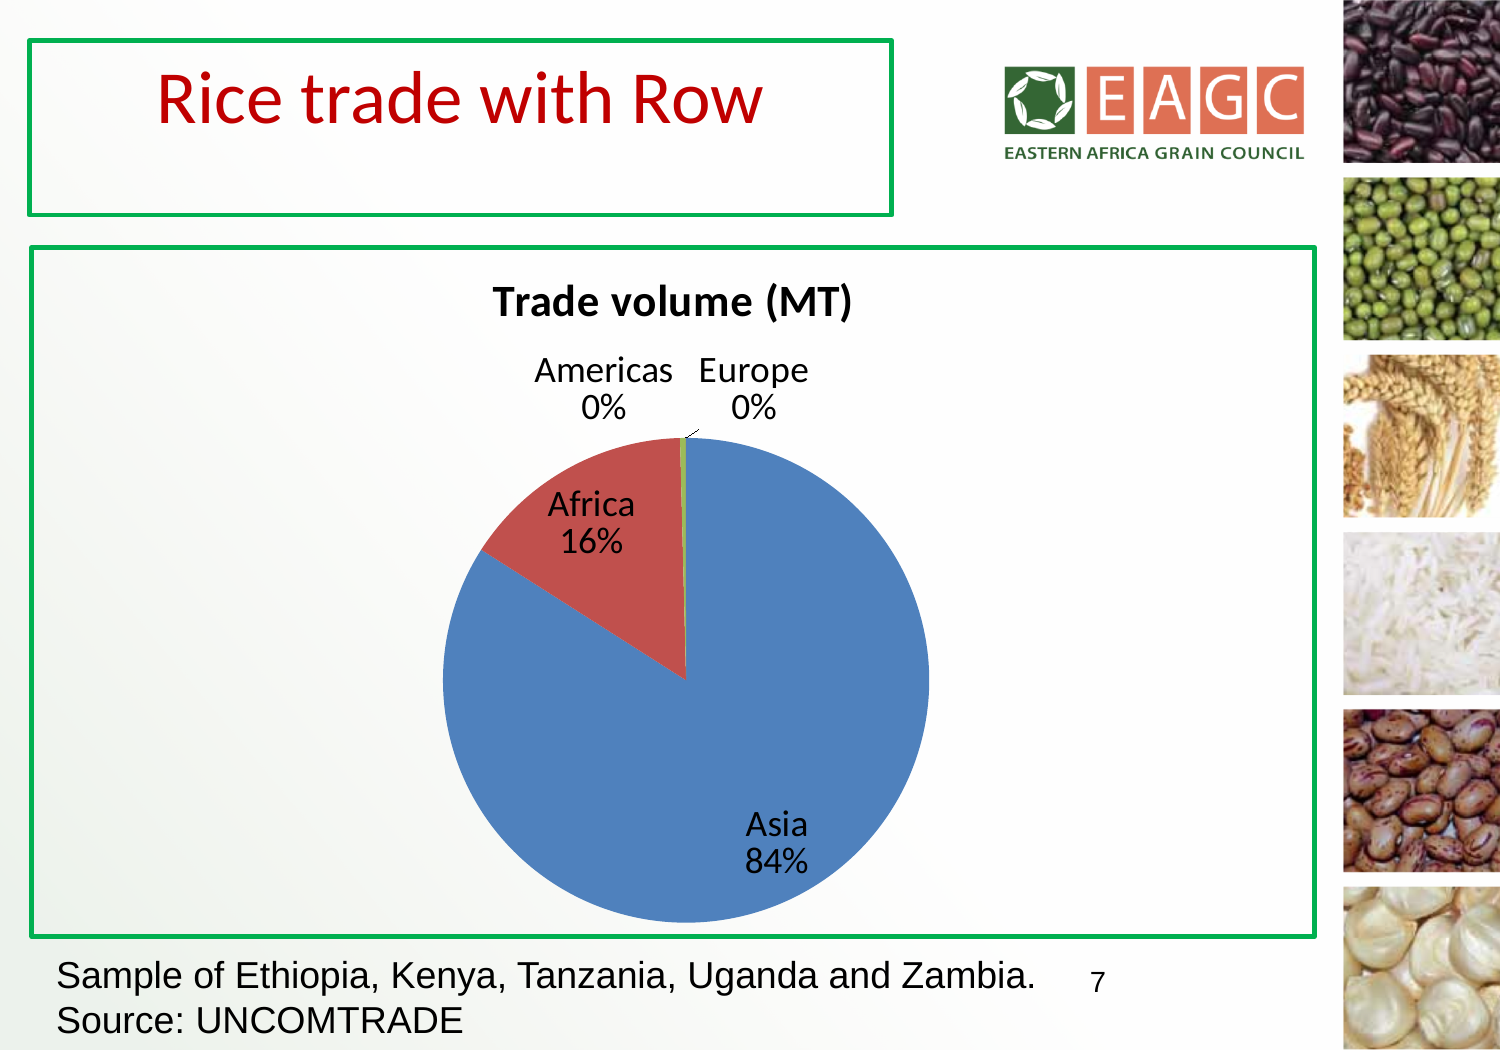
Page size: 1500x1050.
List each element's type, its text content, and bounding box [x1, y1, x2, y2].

slide_number 7 [1152, 955, 1425, 1026]
picture [0, 0, 1500, 1050]
text_box Sample of Ethiopia, Kenya, Tanzania, Uganda and Zambia. Source: UNCOMTRADE [41, 948, 1152, 1049]
title Rice trade with Row [29, 40, 892, 216]
chart [29, 244, 1318, 940]
